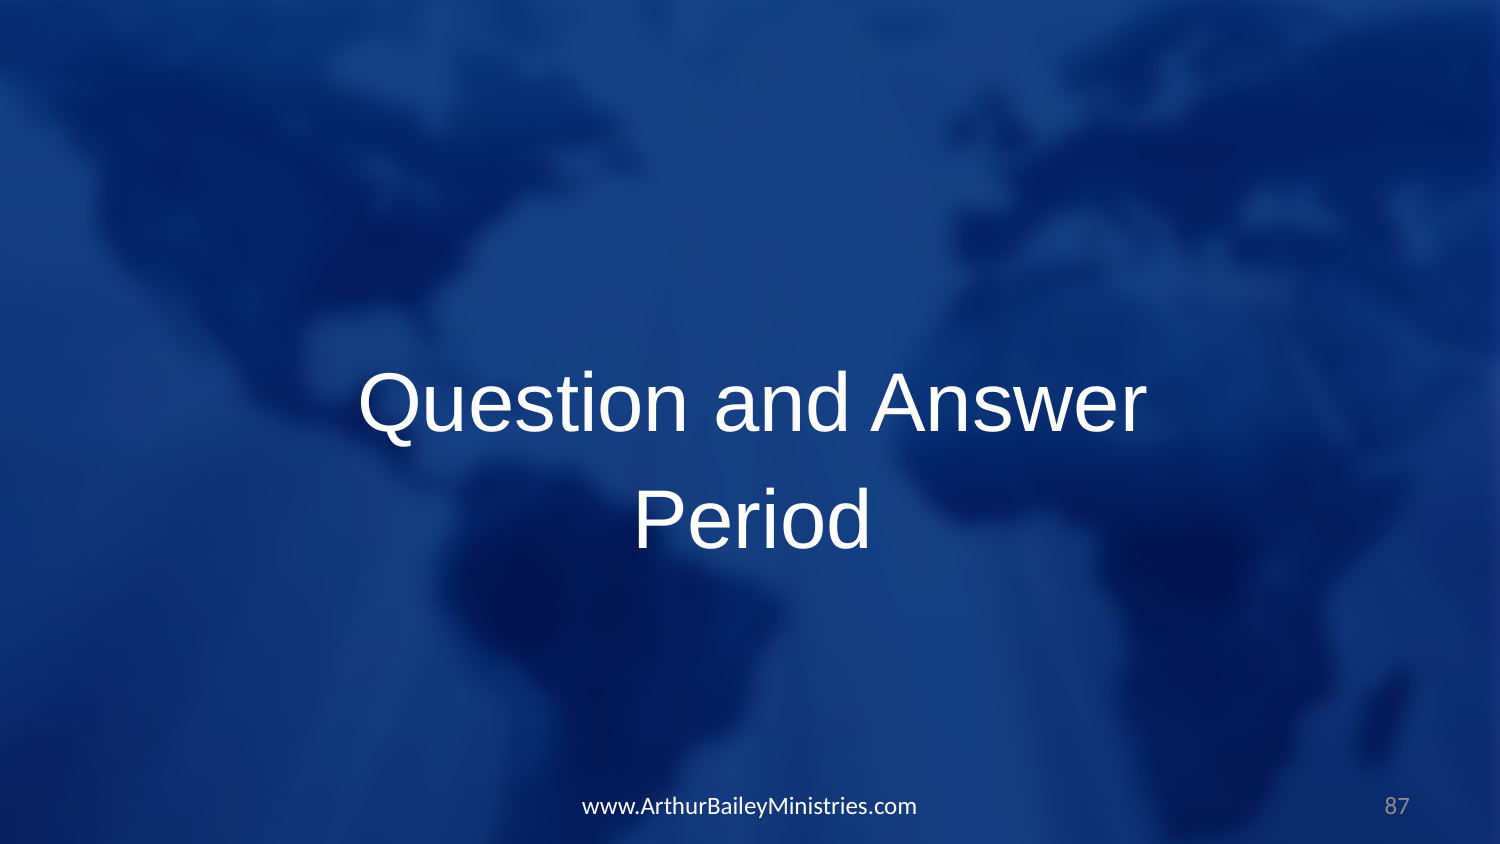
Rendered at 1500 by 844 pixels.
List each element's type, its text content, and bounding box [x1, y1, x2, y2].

footer www.ArthurBaileyMinistries.com [512, 782, 988, 827]
list Question and Answer Period [151, 107, 1355, 741]
picture [0, 0, 1500, 844]
slide_number 87 [1074, 782, 1425, 827]
